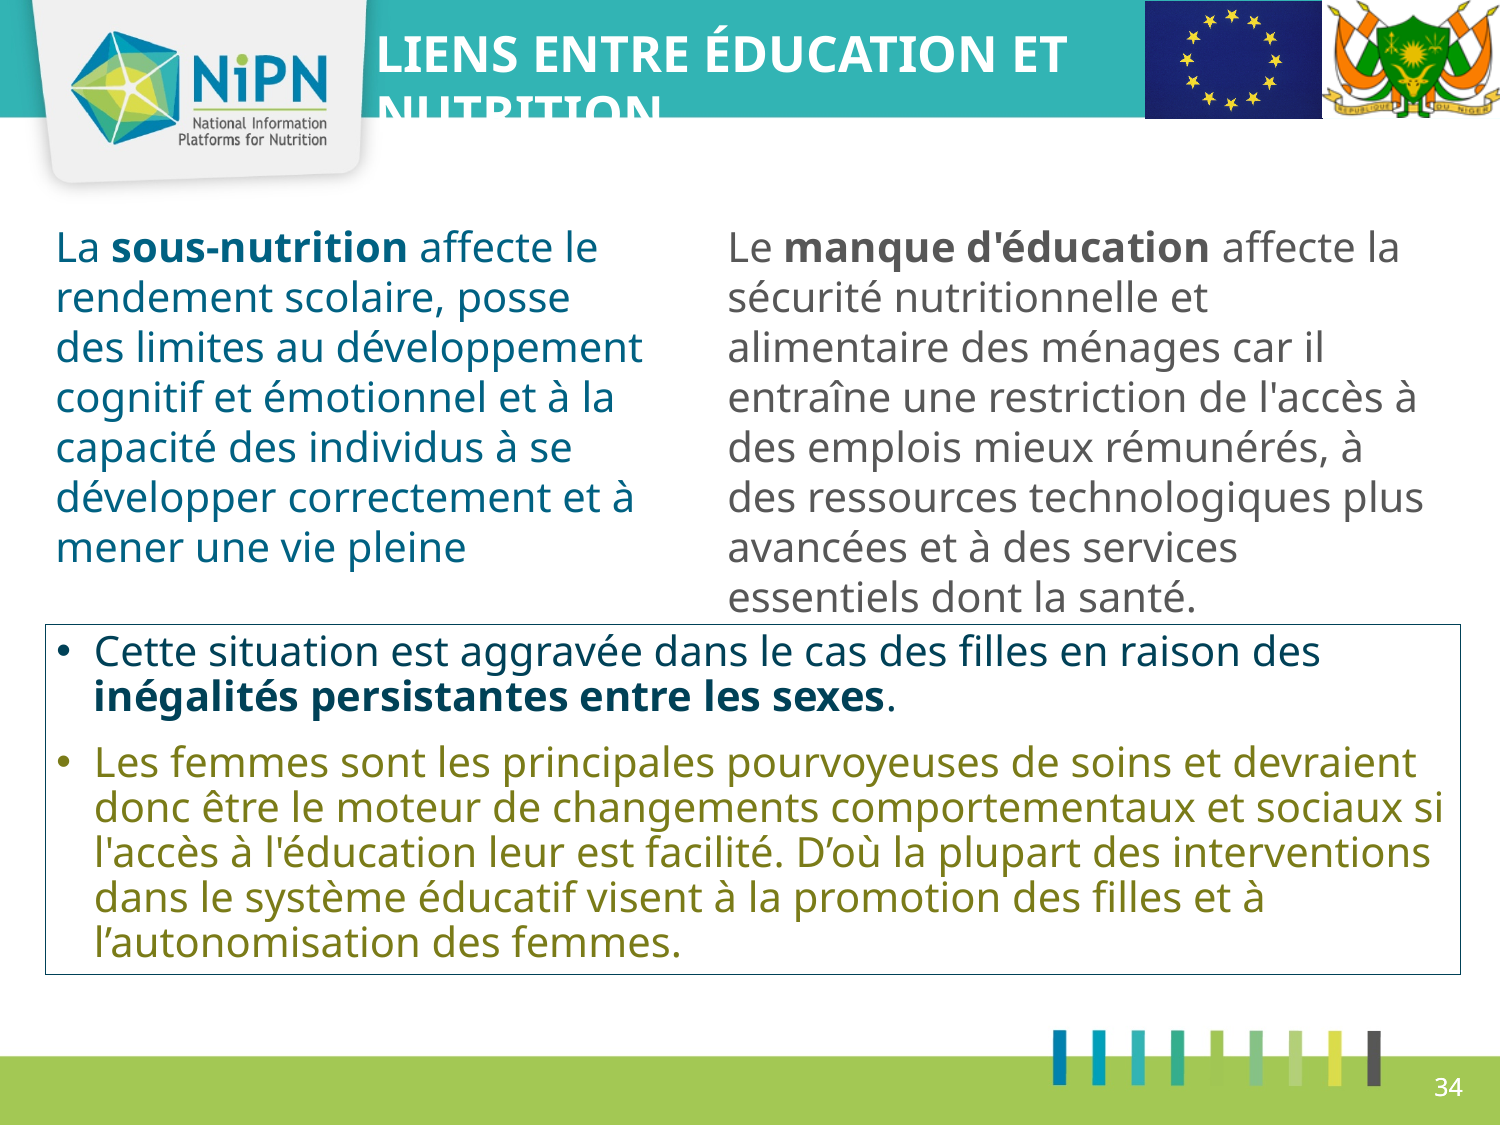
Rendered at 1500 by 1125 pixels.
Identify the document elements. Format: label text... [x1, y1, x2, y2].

picture [0, 0, 1500, 1125]
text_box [1145, 0, 1500, 119]
text_box Cette situation est aggravée dans le cas des filles en raison des inégalités persistantes entre les sexes. Les femmes sont les principales pourvoyeuses de soins et devraient donc être le moteur de changements comportementaux et sociaux si l'accès à l'éducation leur est facilité. D’où la plupart des interventions dans le système éducatif visent à la promotion des filles et à l’autonomisation des femmes. [45, 624, 1461, 975]
text_box La sous-nutrition affecte le rendement scolaire, posse des limites au développement cognitif et émotionnel et à la capacité des individus à se développer correctement et à mener une vie pleine [40, 213, 666, 579]
text_box Liens entre éducation et nutrition [360, 15, 1146, 150]
text_box Le manque d'éducation affecte la sécurité nutritionnelle et alimentaire des ménages car il entraîne une restriction de l'accès à des emplois mieux rémunérés, à des ressources technologiques plus avancées et à des services essentiels dont la santé. [712, 213, 1457, 629]
text_box 34 [1375, 1058, 1478, 1119]
